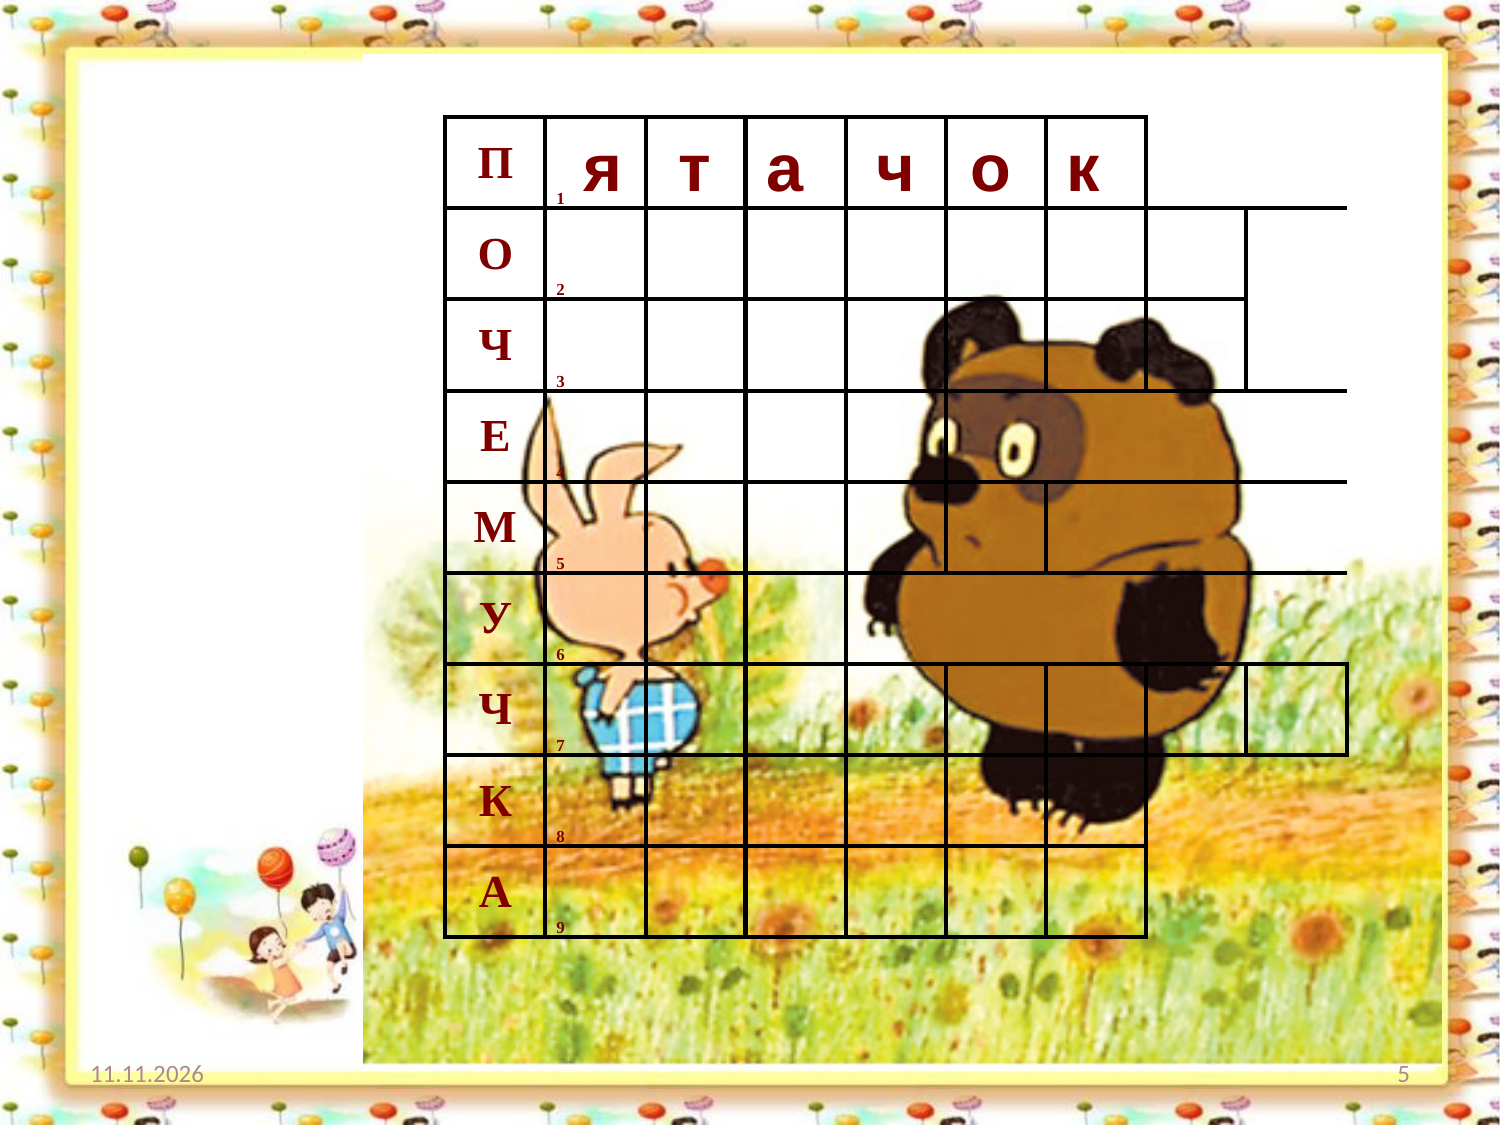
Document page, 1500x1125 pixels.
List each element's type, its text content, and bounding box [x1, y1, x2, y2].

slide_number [75, 1042, 425, 1103]
picture [0, 0, 1500, 1125]
slide_number 5 [1074, 1075, 1425, 1103]
